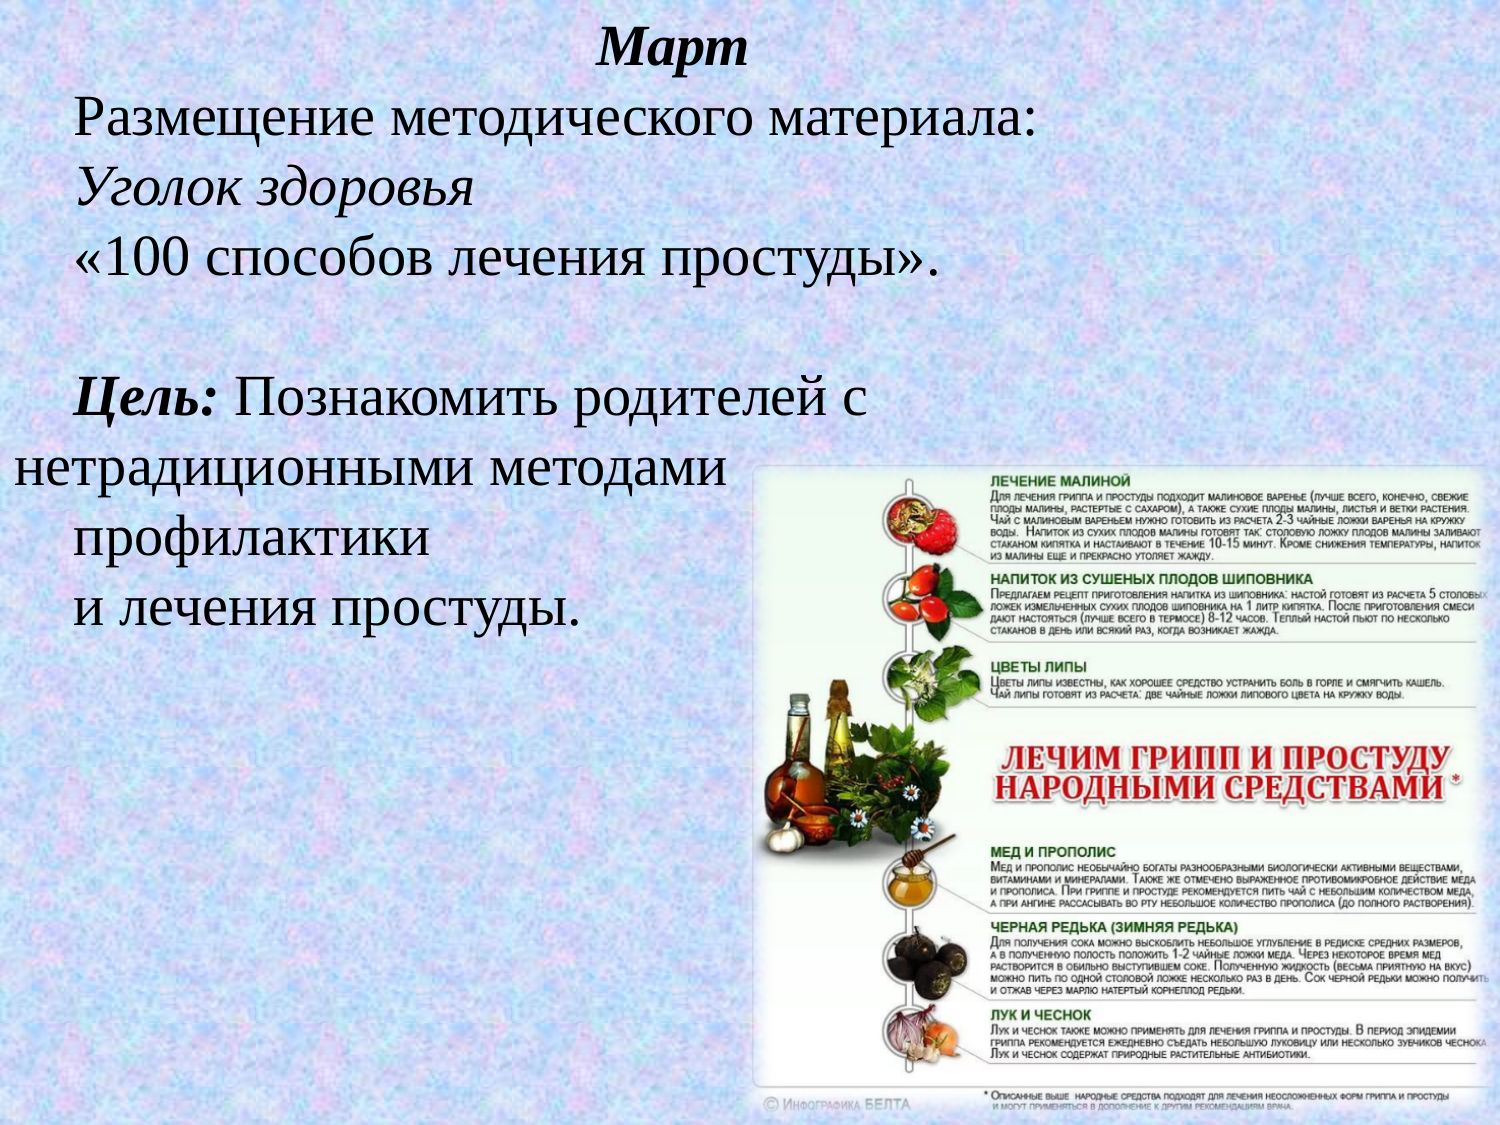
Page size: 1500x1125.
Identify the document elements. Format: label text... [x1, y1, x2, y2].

picture [0, 0, 1500, 1125]
text_box Март Размещение методического материала: Уголок здоровья «100 способов лечения простуды». Цель: Познакомить родителей с нетрадиционными методами профилактики и лечения простуды. [0, 0, 1347, 1065]
